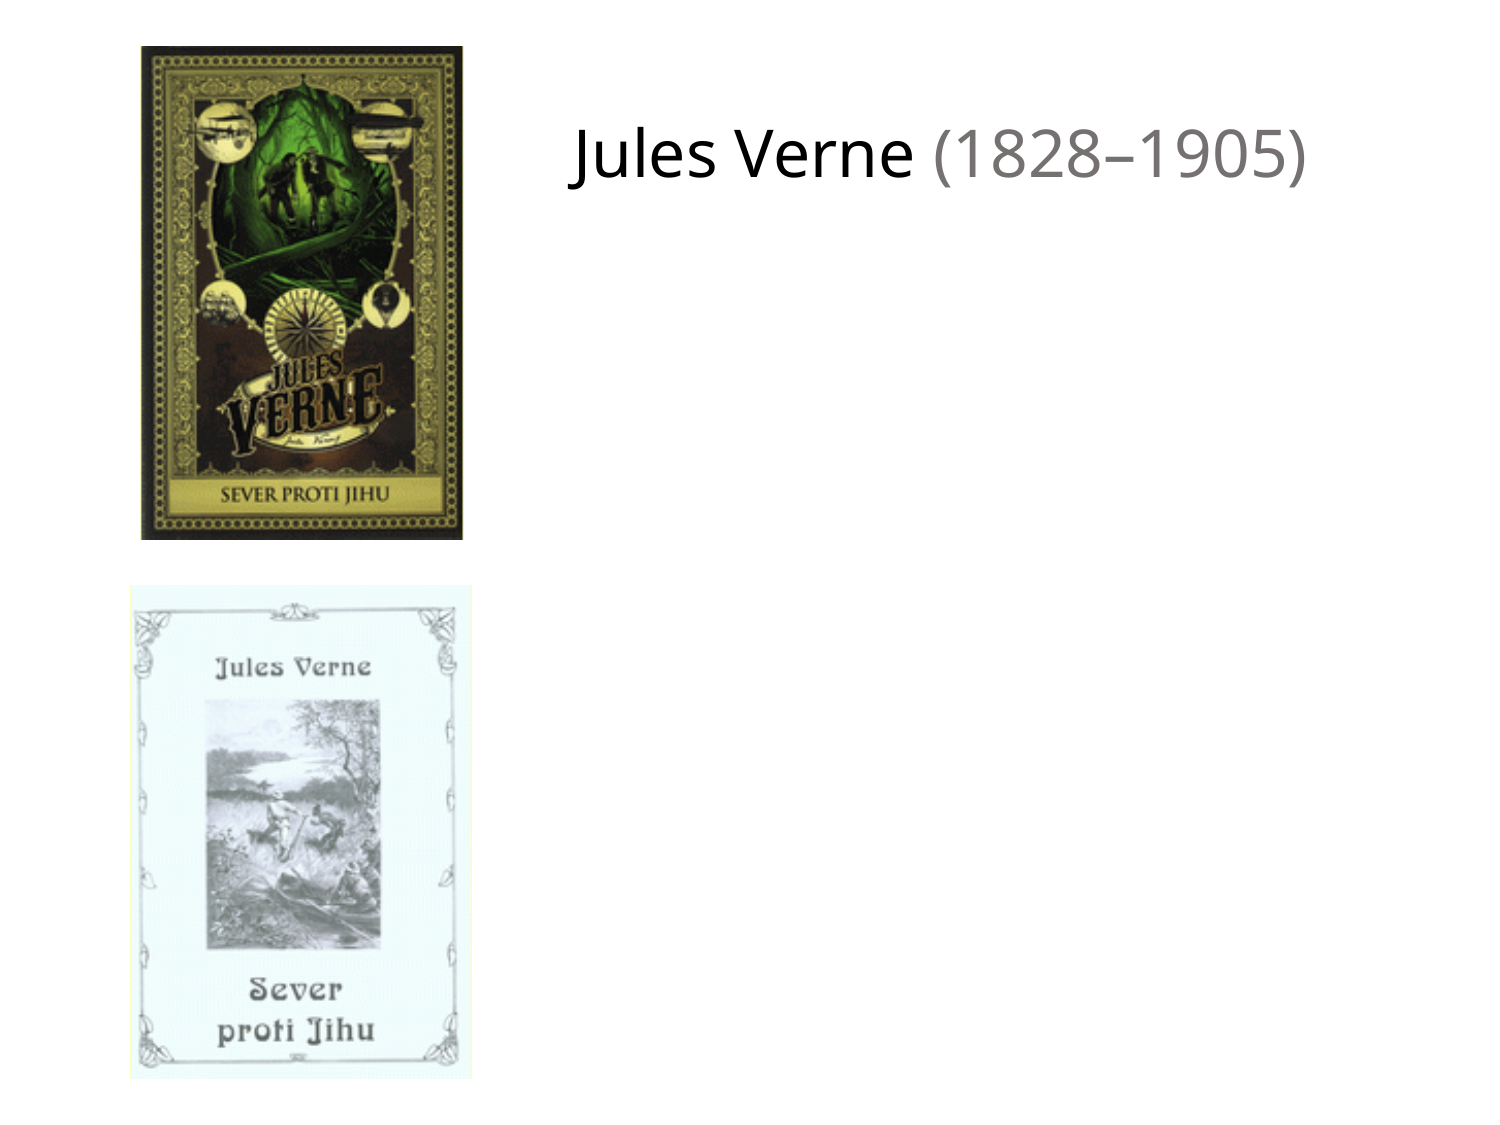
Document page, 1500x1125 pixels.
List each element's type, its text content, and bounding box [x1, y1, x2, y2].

picture [127, 585, 478, 1079]
picture [127, 46, 478, 540]
title Jules Verne (1828–1905) [558, 97, 1417, 216]
